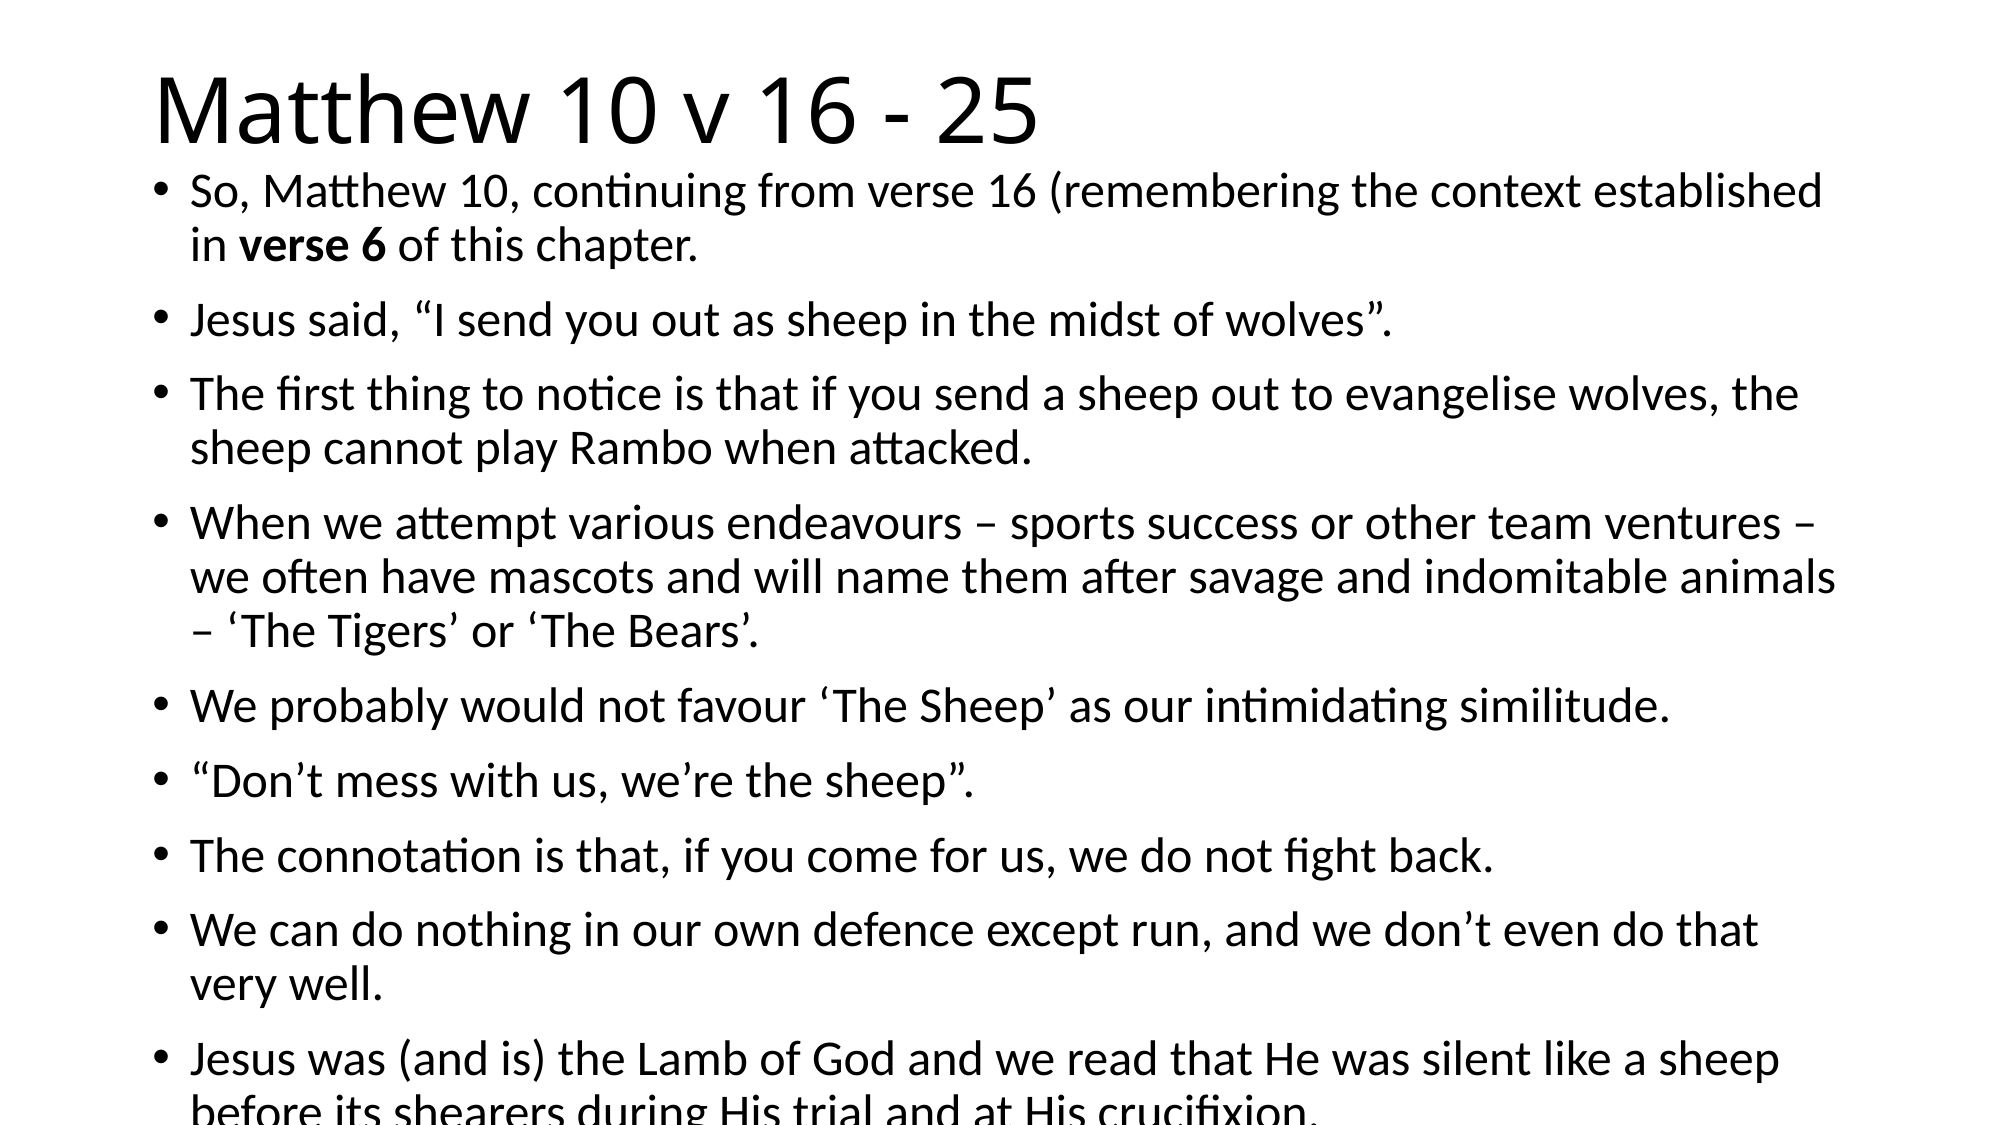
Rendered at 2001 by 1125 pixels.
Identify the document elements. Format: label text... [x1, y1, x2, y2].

title Matthew 10 v 16 - 25 [137, 59, 1863, 156]
list So, Matthew 10, continuing from verse 16 (remembering the context established in verse 6 of this chapter. Jesus said, “I send you out as sheep in the midst of wolves”. The first thing to notice is that if you send a sheep out to evangelise wolves, the sheep cannot play Rambo when attacked. When we attempt various endeavours – sports success or other team ventures – we often have mascots and will name them after savage and indomitable animals – ‘The Tigers’ or ‘The Bears’. We probably would not favour ‘The Sheep’ as our intimidating similitude. “Don’t mess with us, we’re the sheep”. The connotation is that, if you come for us, we do not fight back. We can do nothing in our own defence except run, and we don’t even do that very well. Jesus was (and is) the Lamb of God and we read that He was silent like a sheep before its shearers during His trial and at His crucifixion. [137, 156, 1863, 1125]
